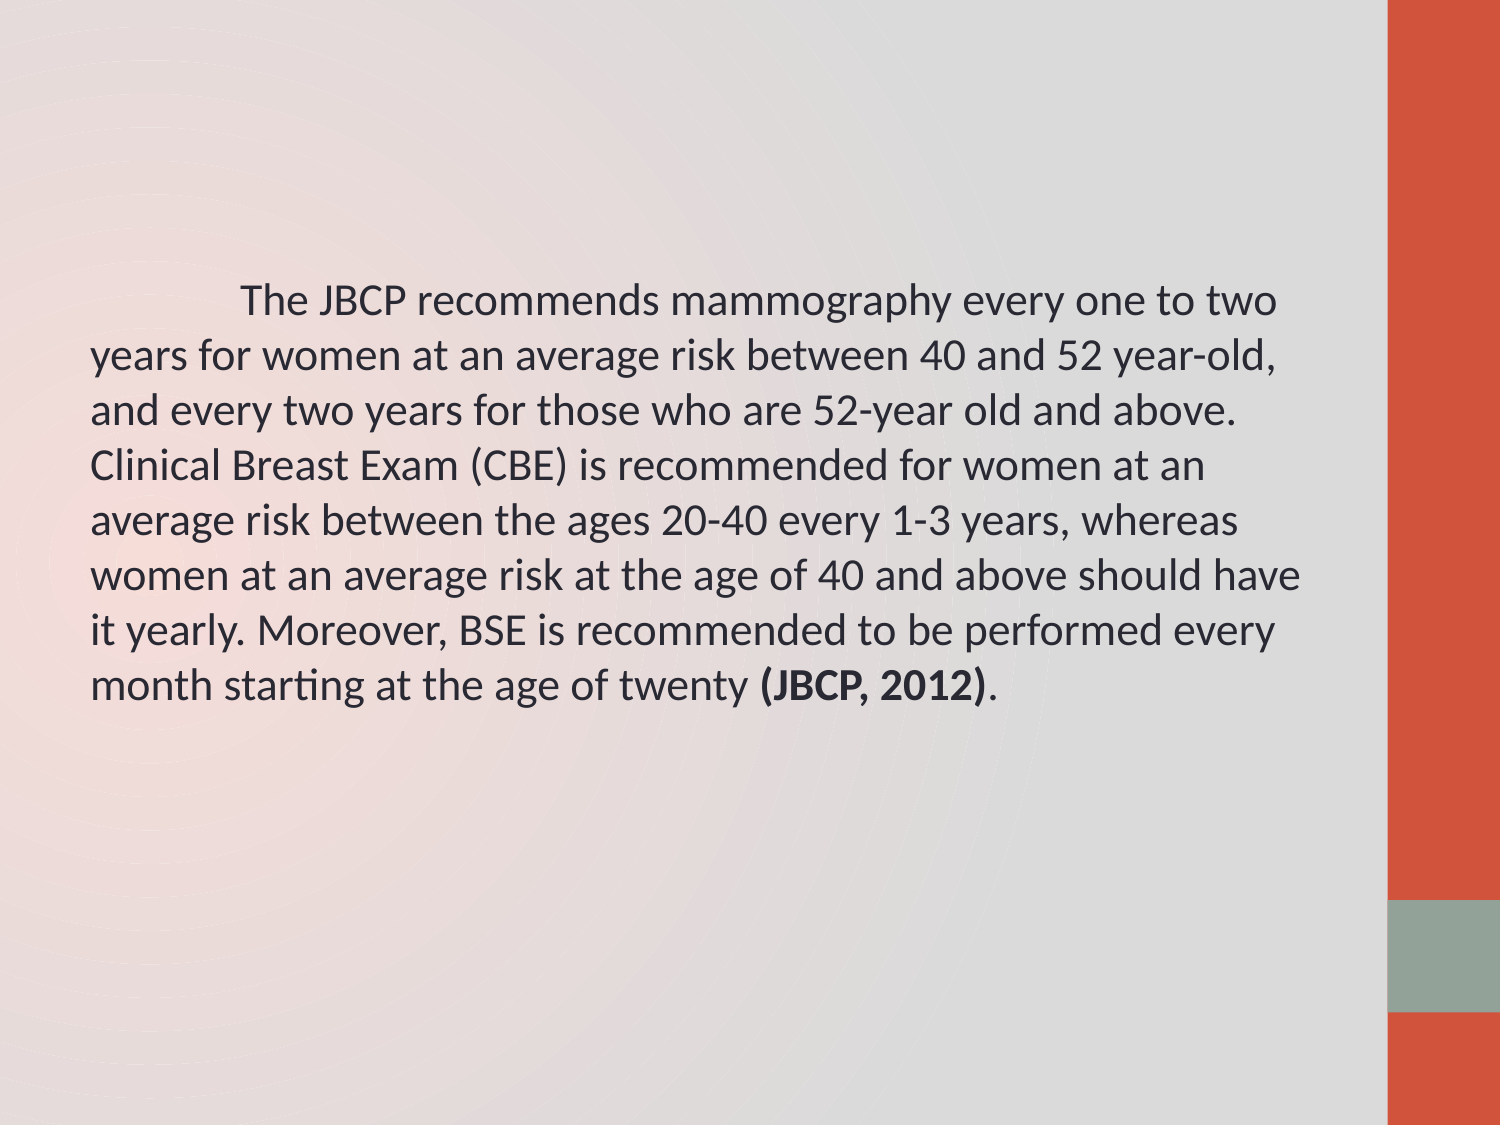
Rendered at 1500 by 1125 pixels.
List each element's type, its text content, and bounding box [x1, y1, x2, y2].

list The JBCP recommends mammography every one to two years for women at an average risk between 40 and 52 year-old, and every two years for those who are 52-year old and above. Clinical Breast Exam (CBE) is recommended for women at an average risk between the ages 20-40 every 1-3 years, whereas women at an average risk at the age of 40 and above should have it yearly. Moreover, BSE is recommended to be performed every month starting at the age of twenty (JBCP, 2012). [75, 262, 1325, 1050]
